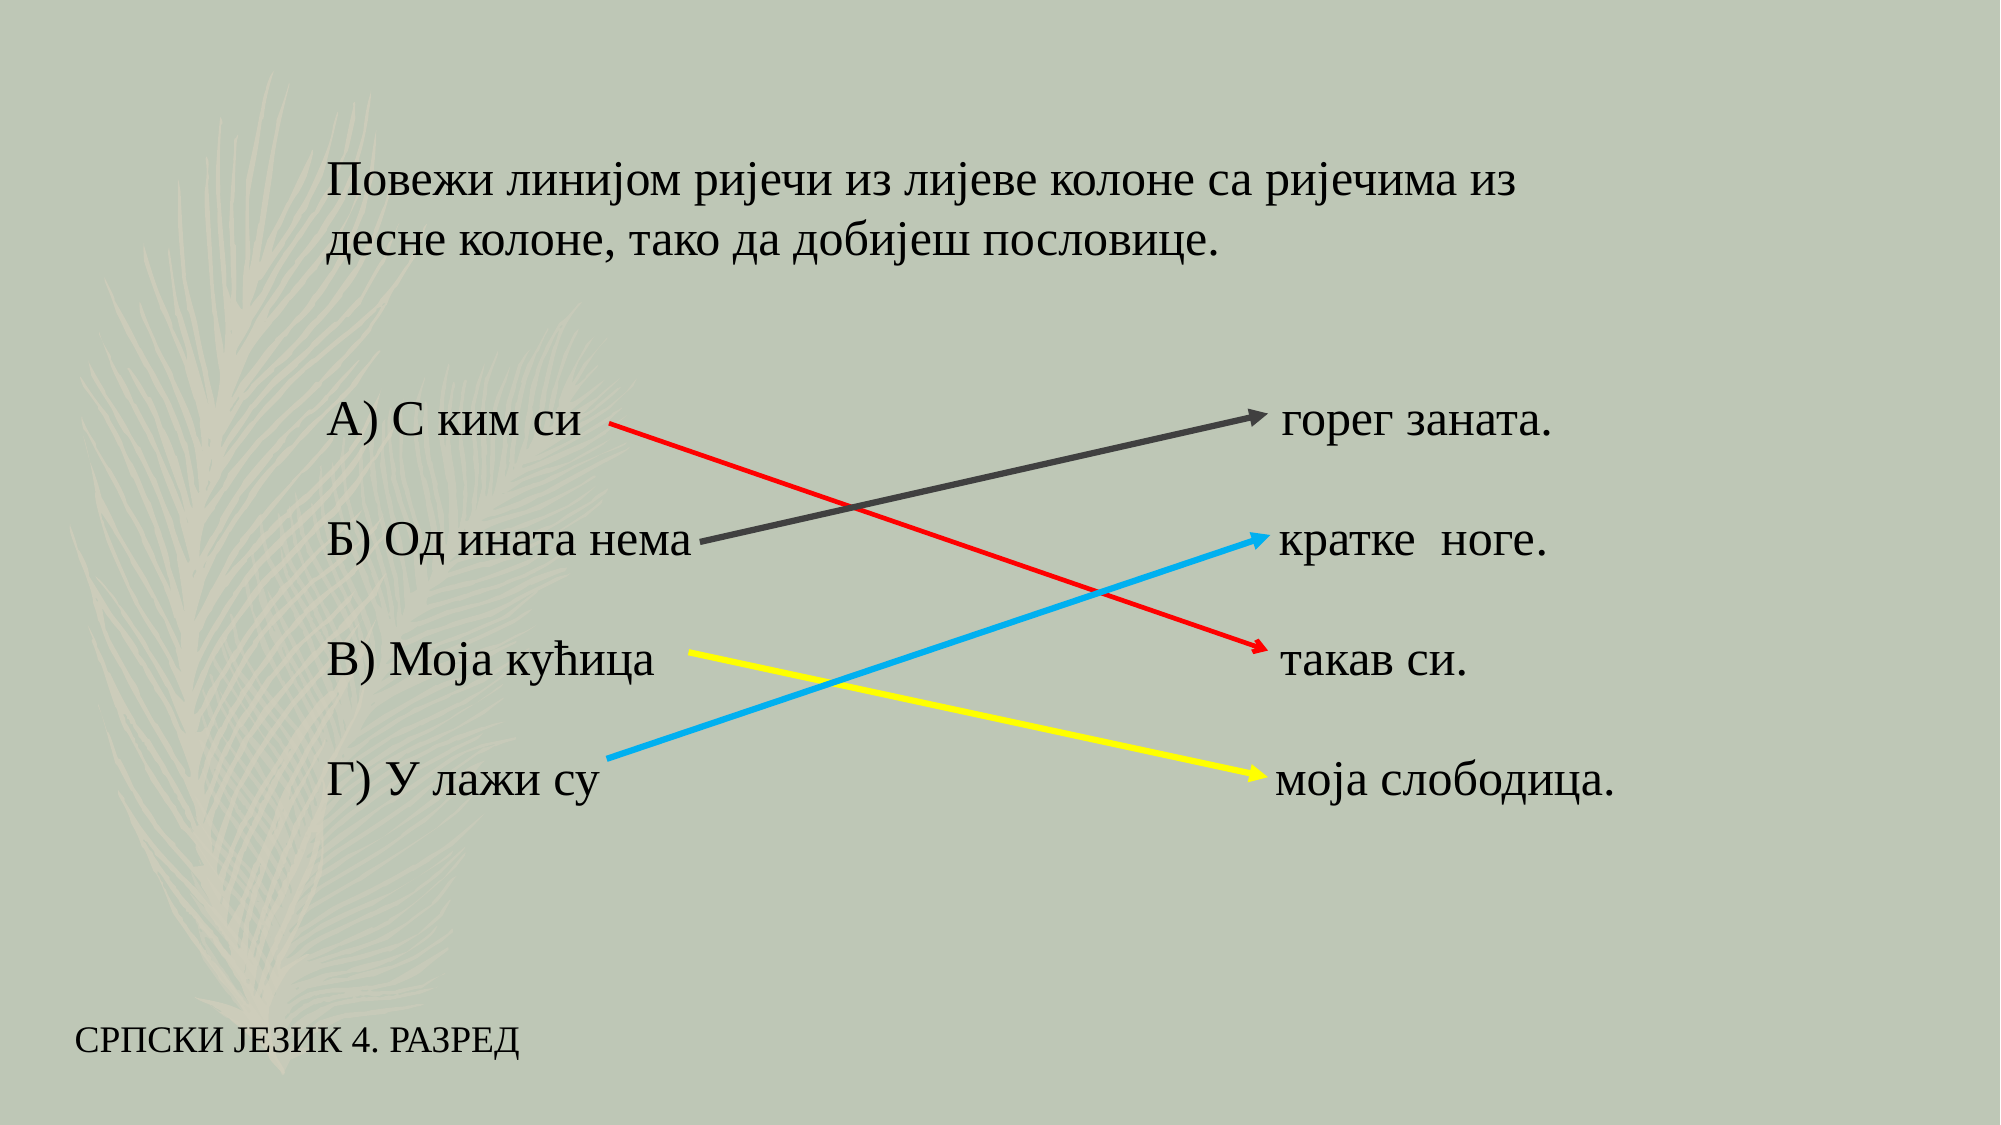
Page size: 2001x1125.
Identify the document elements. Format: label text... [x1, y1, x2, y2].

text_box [699, 413, 1269, 534]
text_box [608, 422, 699, 534]
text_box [688, 760, 1269, 778]
text_box СРПСКИ ЈЕЗИК 4. РАЗРЕД [0, 1000, 624, 1074]
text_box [606, 534, 1271, 760]
text_box Повежи линијом ријечи из лијеве колоне са ријечима из десне колоне, тако да добијеш пословице. А) С ким си горег заната. Б) Од ината нема кратке ноге. В) Моја кућица такав си. Г) У лажи су моја слободица. [311, 138, 1648, 814]
